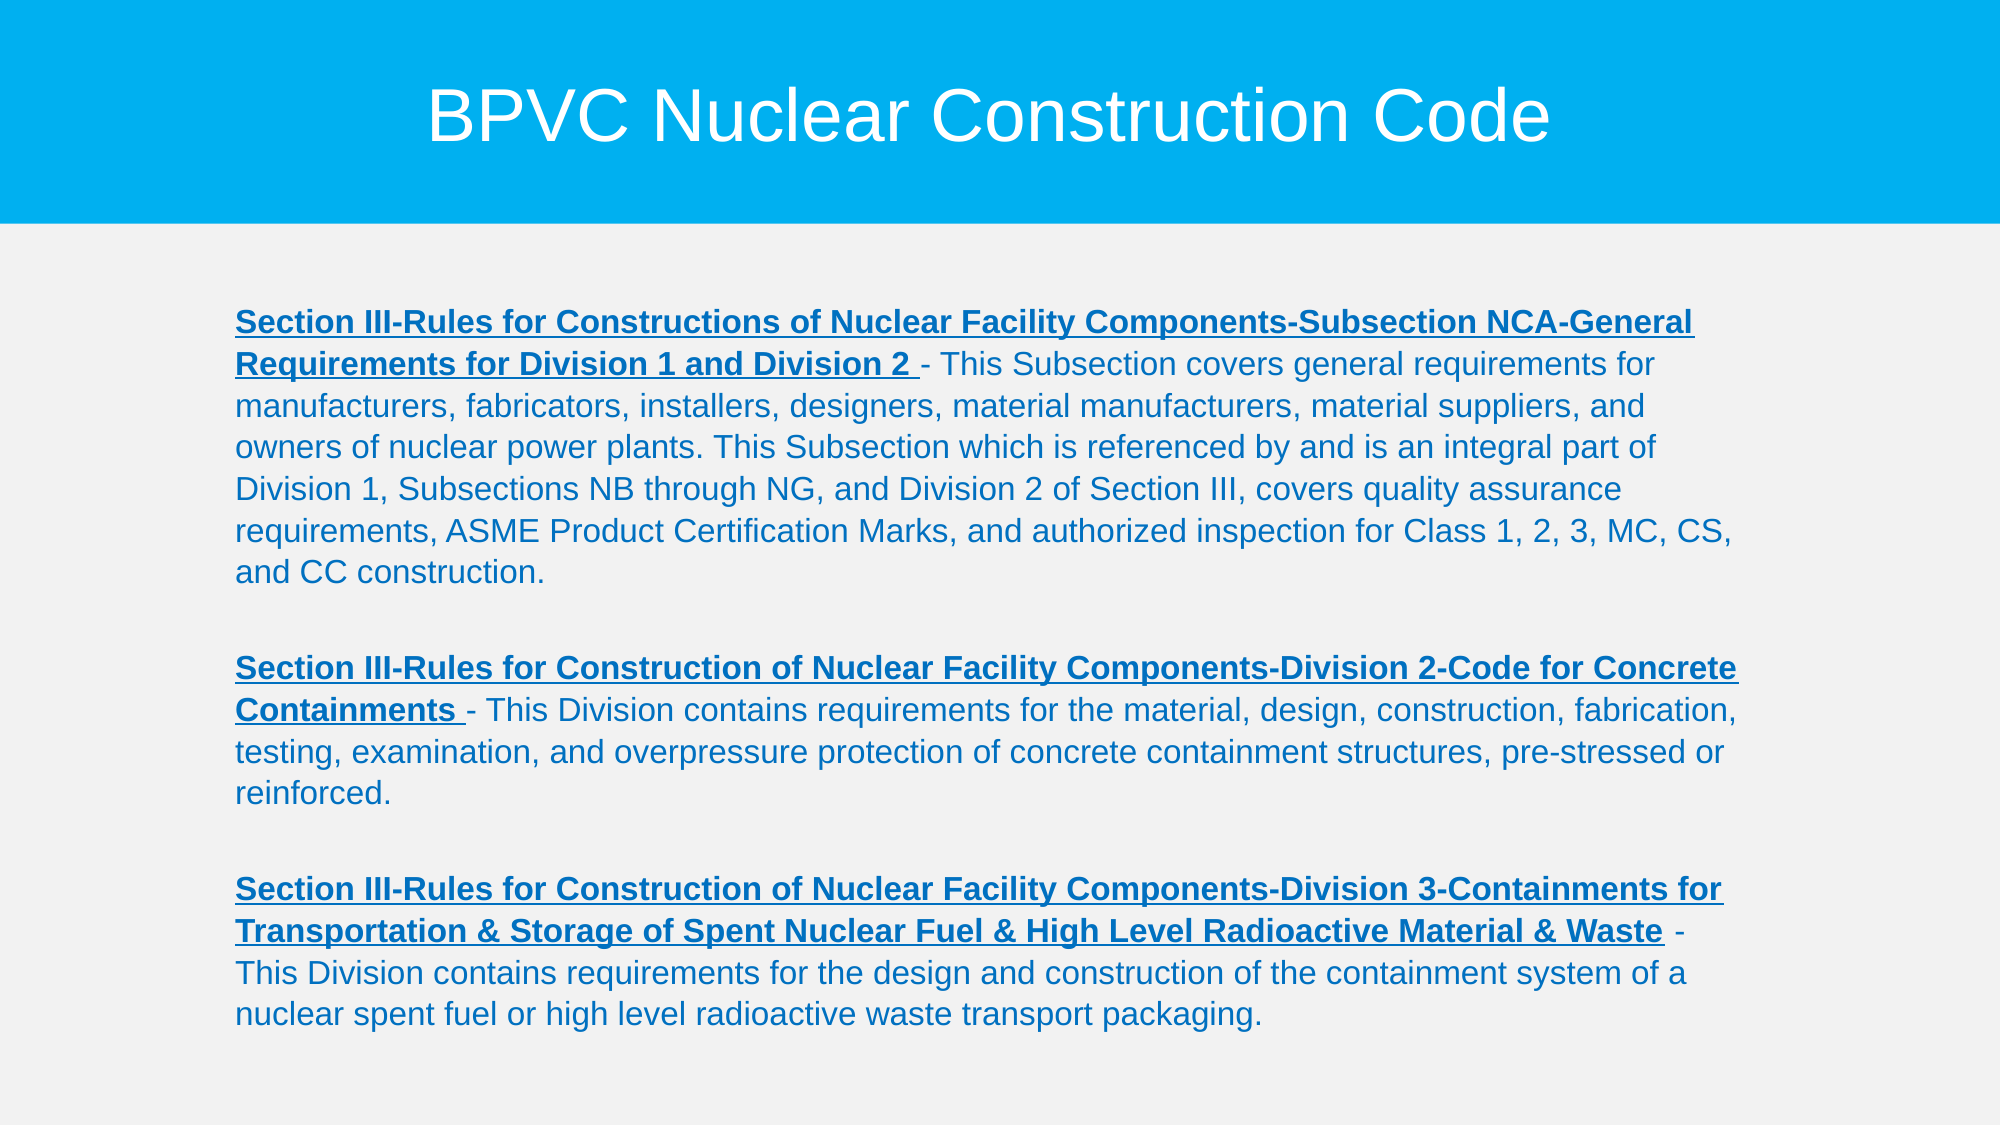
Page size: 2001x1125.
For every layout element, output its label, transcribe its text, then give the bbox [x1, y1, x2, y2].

title BPVC Nuclear Construction Code [0, 0, 2000, 225]
list Section III-Rules for Constructions of Nuclear Facility Components-Subsection NCA-General Requirements for Division 1 and Division 2 - This Subsection covers general requirements for manufacturers, fabricators, installers, designers, material manufacturers, material suppliers, and owners of nuclear power plants. This Subsection which is referenced by and is an integral part of Division 1, Subsections NB through NG, and Division 2 of Section III, covers quality assurance requirements, ASME Product Certification Marks, and authorized inspection for Class 1, 2, 3, MC, CS, and CC construction. Section III-Rules for Construction of Nuclear Facility Components-Division 2-Code for Concrete Containments - This Division contains requirements for the material, design, construction, fabrication, testing, examination, and overpressure protection of concrete containment structures, pre-stressed or reinforced. Section III-Rules for Construction of Nuclear Facility Components-Division 3-Containments for Transportation & Storage of Spent Nuclear Fuel & High Level Radioactive Material & Waste - This Division contains requirements for the design and construction of the containment system of a nuclear spent fuel or high level radioactive waste transport packaging. [159, 225, 1821, 1125]
